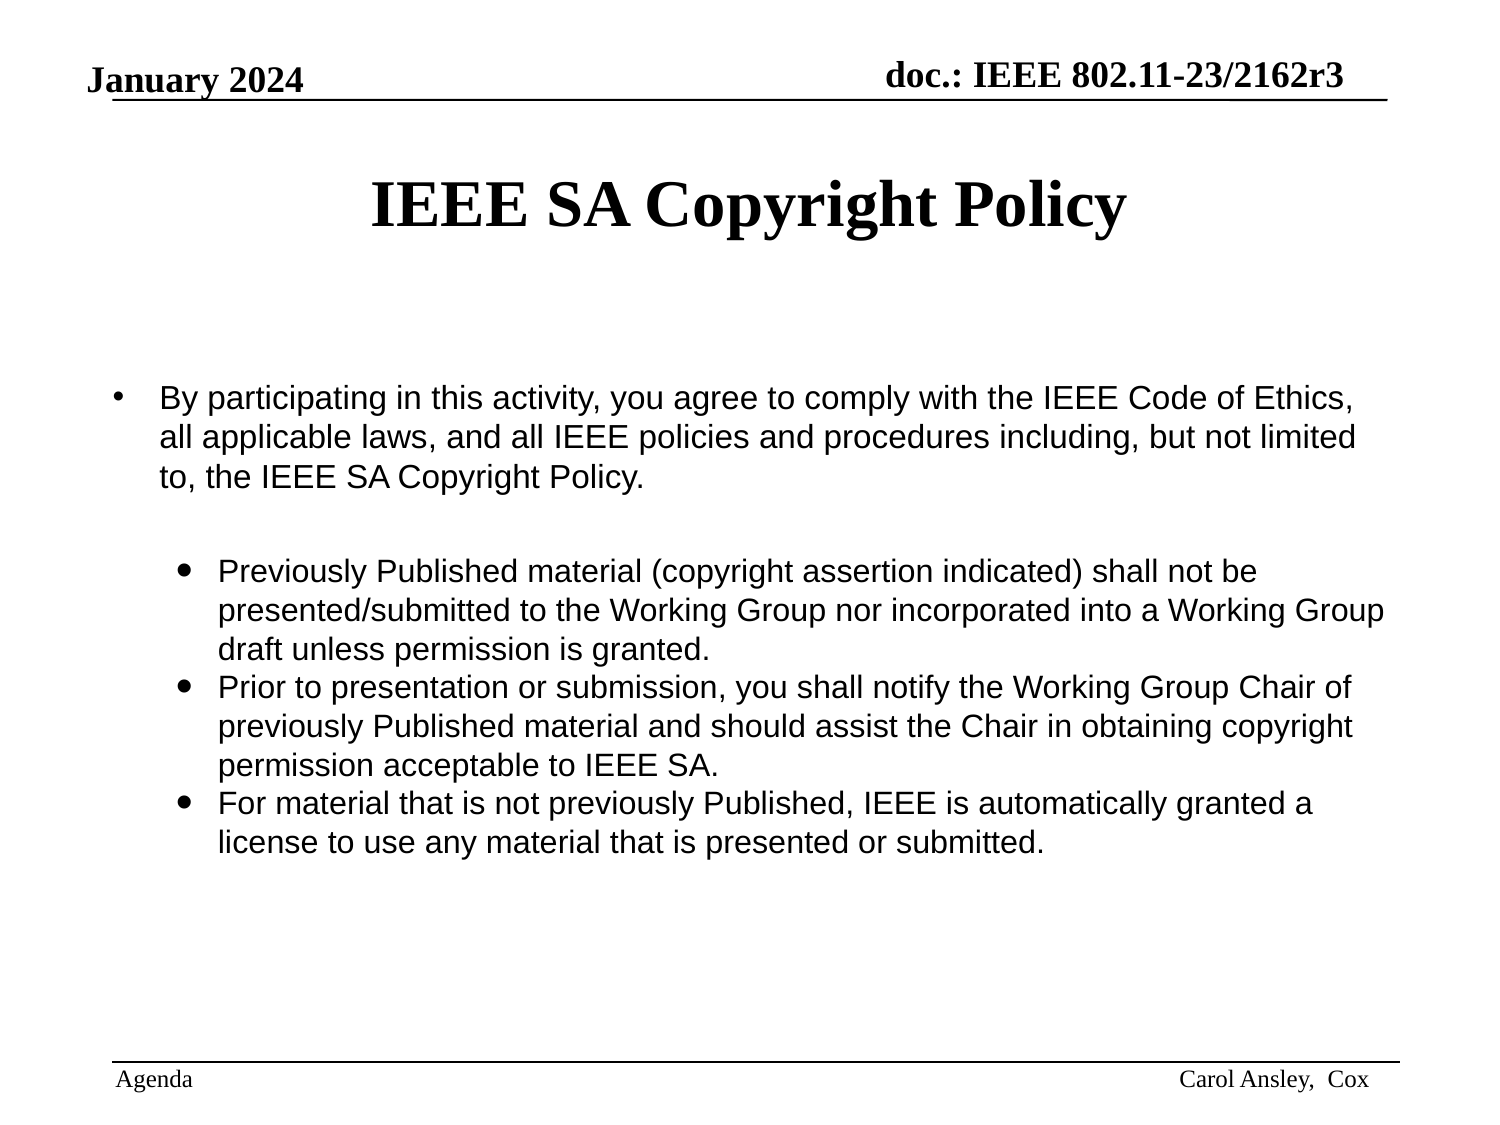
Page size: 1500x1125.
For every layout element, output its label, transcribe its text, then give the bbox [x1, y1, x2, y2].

list By participating in this activity, you agree to comply with the IEEE Code of Ethics, all applicable laws, and all IEEE policies and procedures including, but not limited to, the IEEE SA Copyright Policy. Previously Published material (copyright assertion indicated) shall not be presented/submitted to the Working Group nor incorporated into a Working Group draft unless permission is granted. Prior to presentation or submission, you shall notify the Working Group Chair of previously Published material and should assist the Chair in obtaining copyright permission acceptable to IEEE SA. For material that is not previously Published, IEEE is automatically granted a license to use any material that is presented or submitted. [111, 299, 1388, 1001]
title IEEE SA Copyright Policy [111, 111, 1388, 288]
